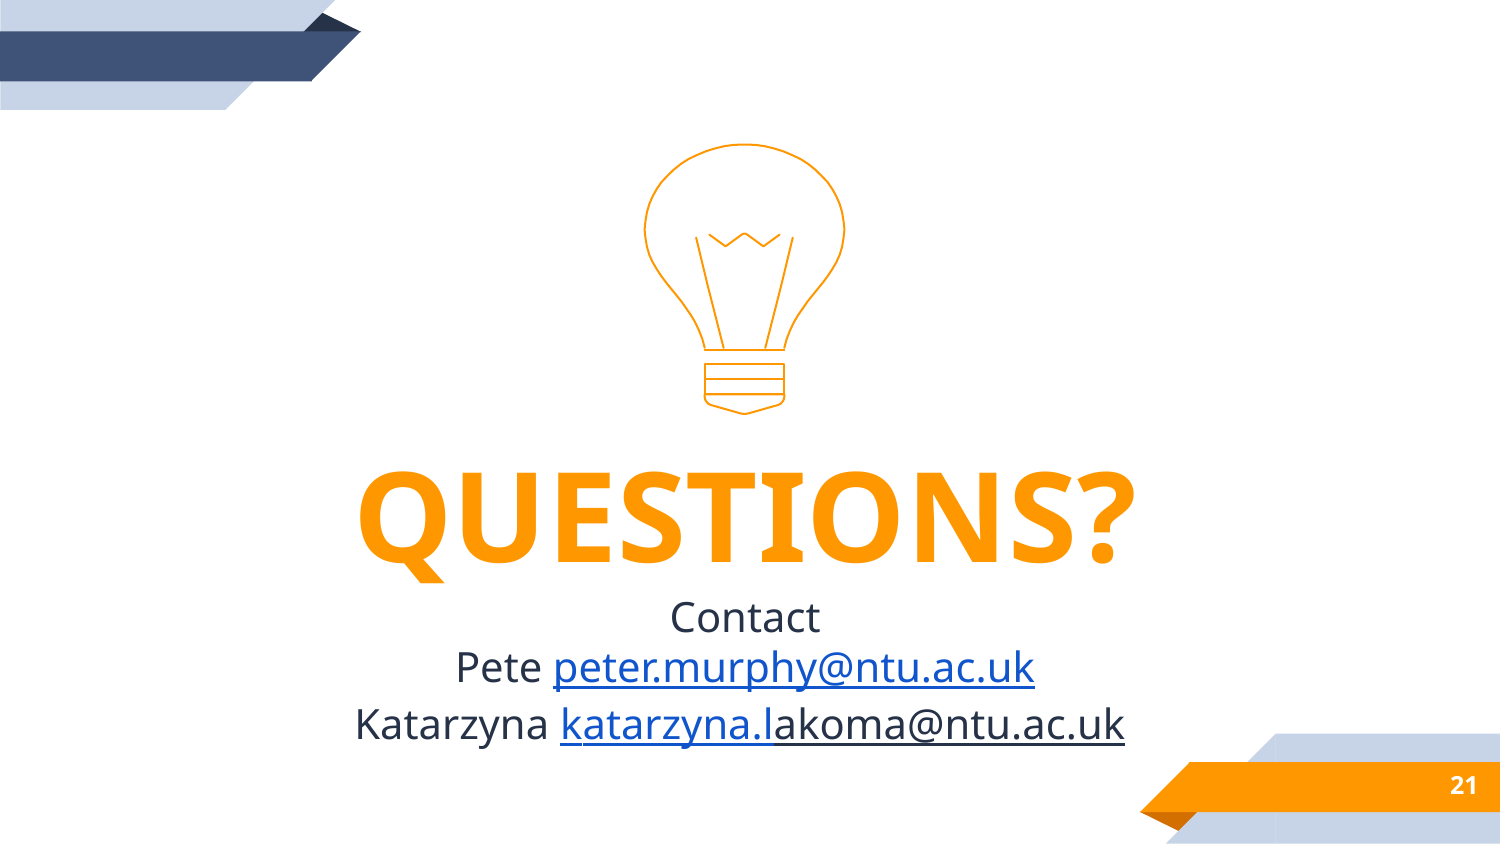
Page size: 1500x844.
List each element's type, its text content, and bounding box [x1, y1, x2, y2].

title QUESTIONS? [204, 417, 1286, 562]
slide_number 21 [1249, 760, 1494, 813]
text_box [644, 144, 845, 415]
subtitle Contact Pete peter.murphy@ntu.ac.uk Katarzyna katarzyna.lakoma@ntu.ac.uk [204, 562, 1286, 783]
